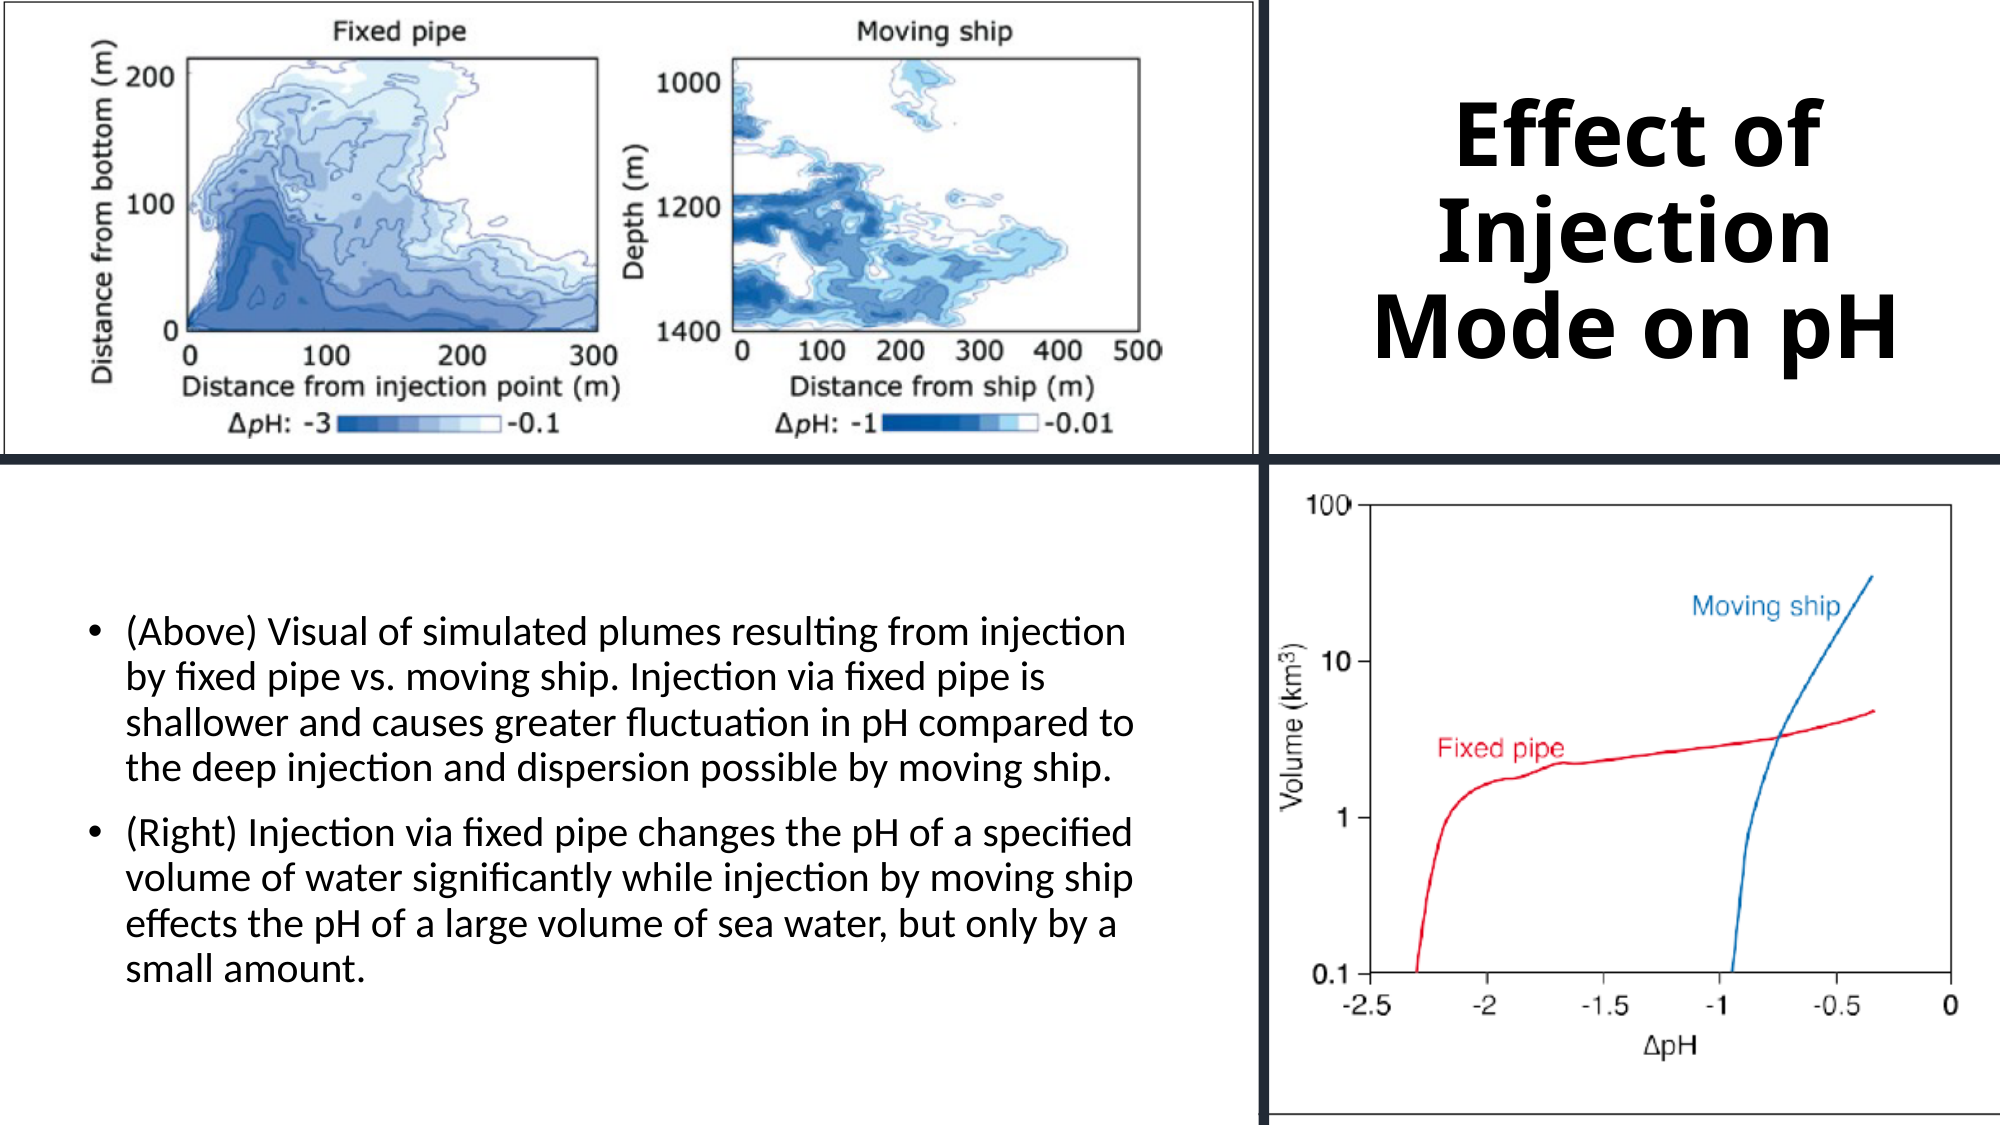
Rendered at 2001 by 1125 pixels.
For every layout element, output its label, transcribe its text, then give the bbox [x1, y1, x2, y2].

list (Above) Visual of simulated plumes resulting from injection by fixed pipe vs. moving ship. Injection via fixed pipe is shallower and causes greater fluctuation in pH compared to the deep injection and dispersion possible by moving ship. (Right) Injection via fixed pipe changes the pH of a specified volume of water significantly while injection by moving ship effects the pH of a large volume of sea water, but only by a small amount. [72, 547, 1192, 1053]
picture [1258, 454, 2000, 1125]
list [0, 0, 1260, 463]
text_box [0, 466, 1258, 1125]
text_box [1260, 0, 1270, 454]
title Effect of Injection Mode on pH [1342, 79, 1931, 389]
text_box [1270, 0, 2000, 453]
